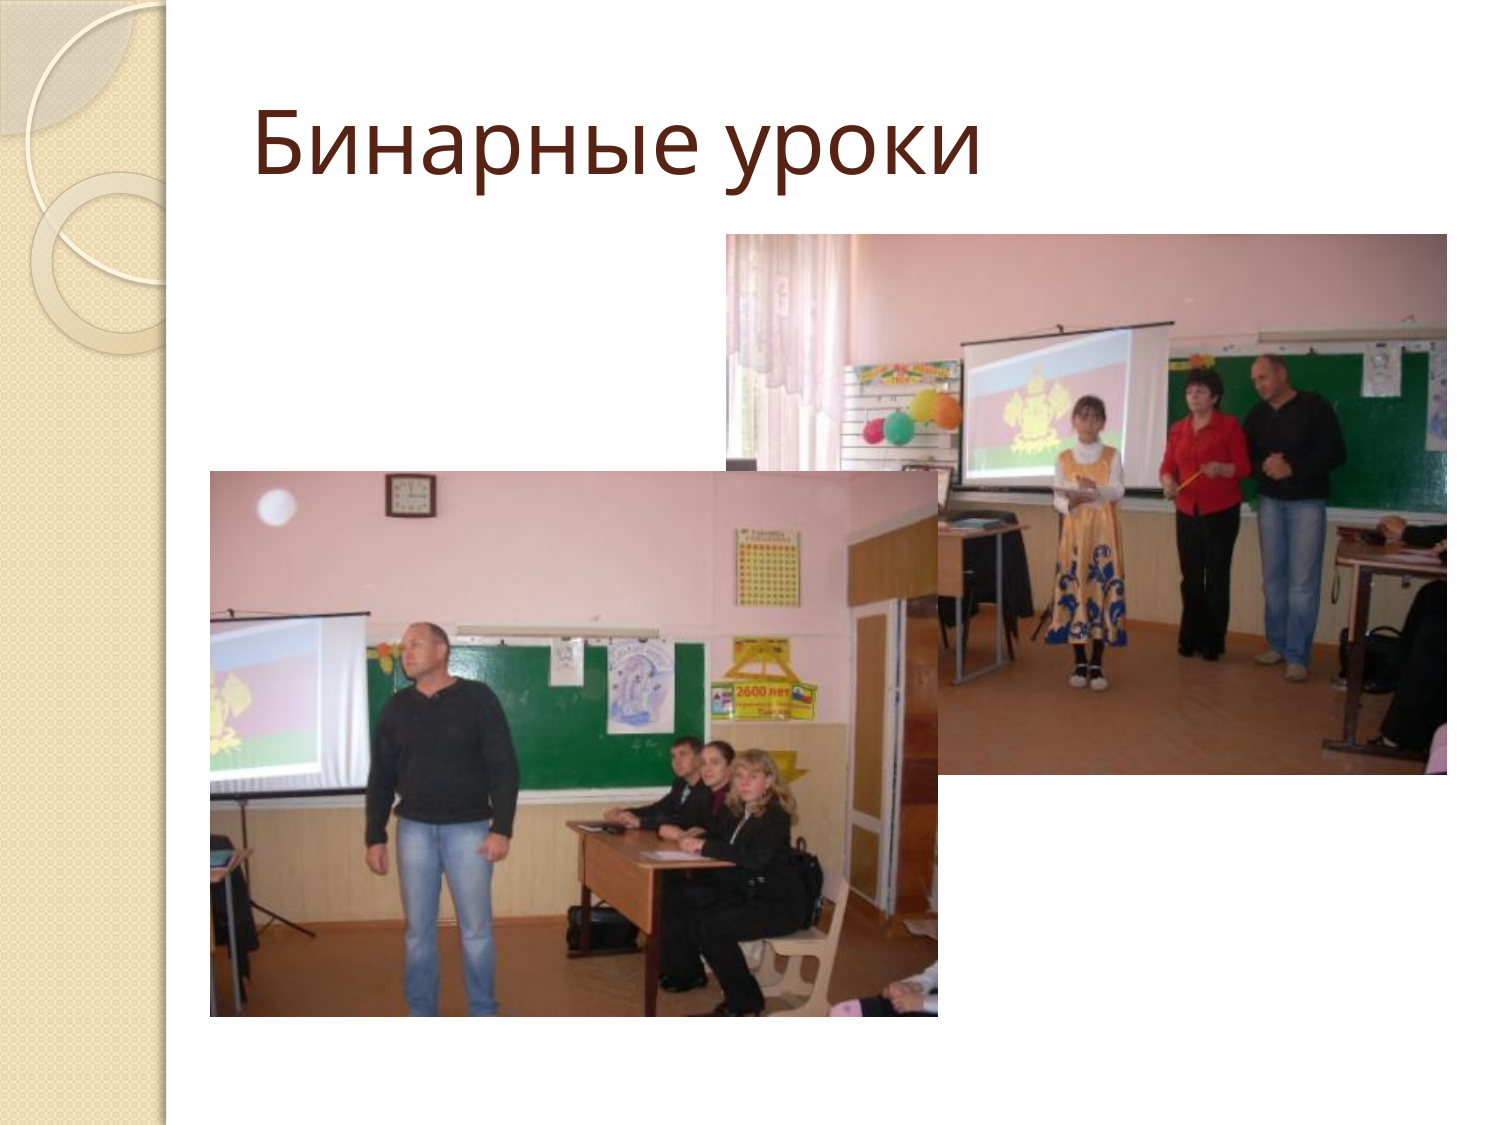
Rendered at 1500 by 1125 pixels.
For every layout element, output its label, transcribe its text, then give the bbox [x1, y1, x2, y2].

picture [210, 471, 938, 1018]
title Бинарные уроки [235, 45, 1466, 233]
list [726, 234, 1447, 775]
